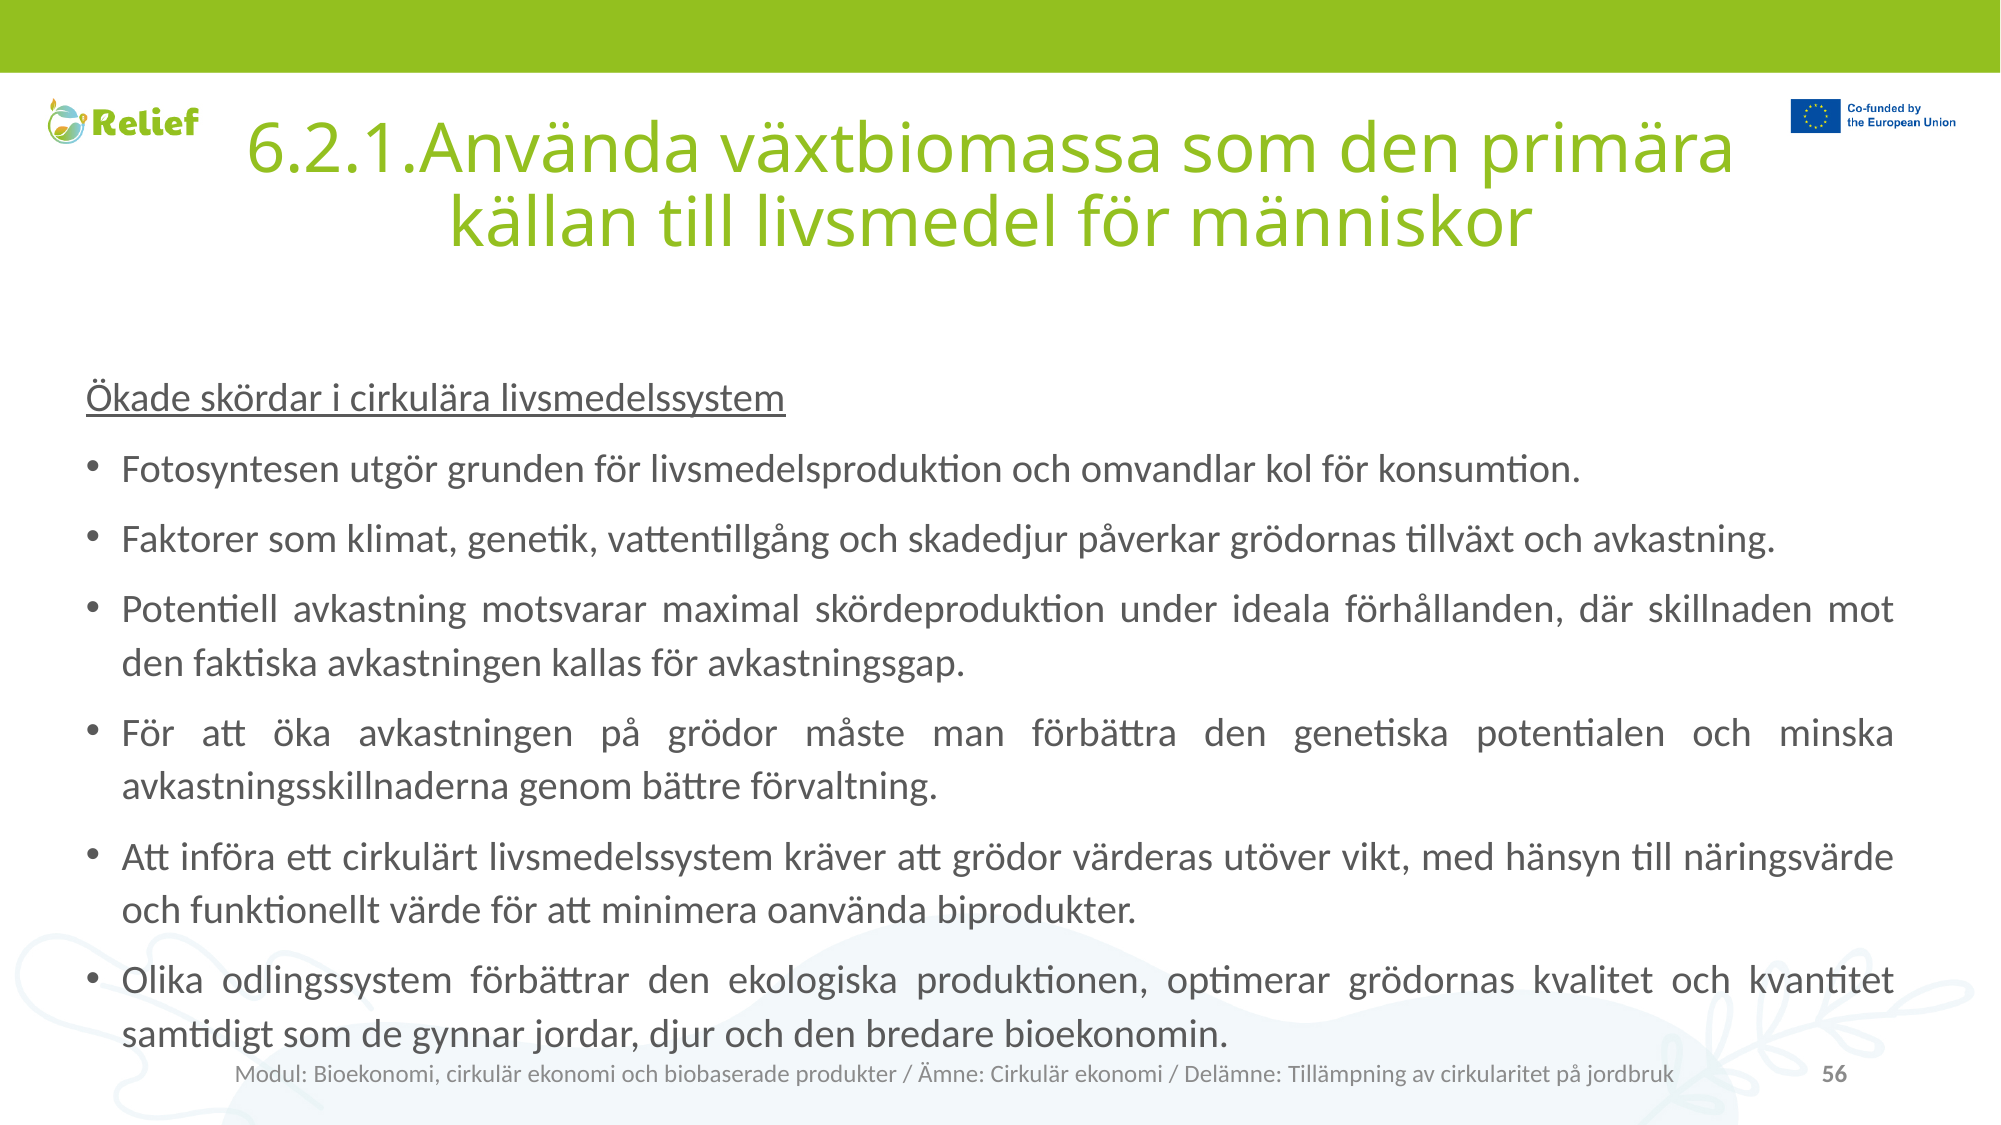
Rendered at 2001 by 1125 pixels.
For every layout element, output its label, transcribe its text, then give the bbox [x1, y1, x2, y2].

picture [0, 0, 2001, 1125]
list Ökade skördar i cirkulära livsmedelssystem Fotosyntesen utgör grunden för livsmedelsproduktion och omvandlar kol för konsumtion. Faktorer som klimat, genetik, vattentillgång och skadedjur påverkar grödornas tillväxt och avkastning. Potentiell avkastning motsvarar maximal skördeproduktion under ideala förhållanden, där skillnaden mot den faktiska avkastningen kallas för avkastningsgap. För att öka avkastningen på grödor måste man förbättra den genetiska potentialen och minska avkastningsskillnaderna genom bättre förvaltning. Att införa ett cirkulärt livsmedelssystem kräver att grödor värderas utöver vikt, med hänsyn till näringsvärde och funktionellt värde för att minimera oanvända biprodukter. Olika odlingssystem förbättrar den ekologiska produktionen, optimerar grödornas kvalitet och kvantitet samtidigt som de gynnar jordar, djur och den bredare bioekonomin. [70, 358, 1913, 1073]
footer Modul: Bioekonomi, cirkulär ekonomi och biobaserade produkter / Ämne: Cirkulär ekonomi / Delämne: Tillämpning av cirkularitet på jordbruk [137, 1023, 1775, 1122]
slide_number 56 [1787, 1042, 1863, 1103]
title 6.2.1.Använda växtbiomassa som den primära källan till livsmedel för människor [208, 104, 1775, 271]
